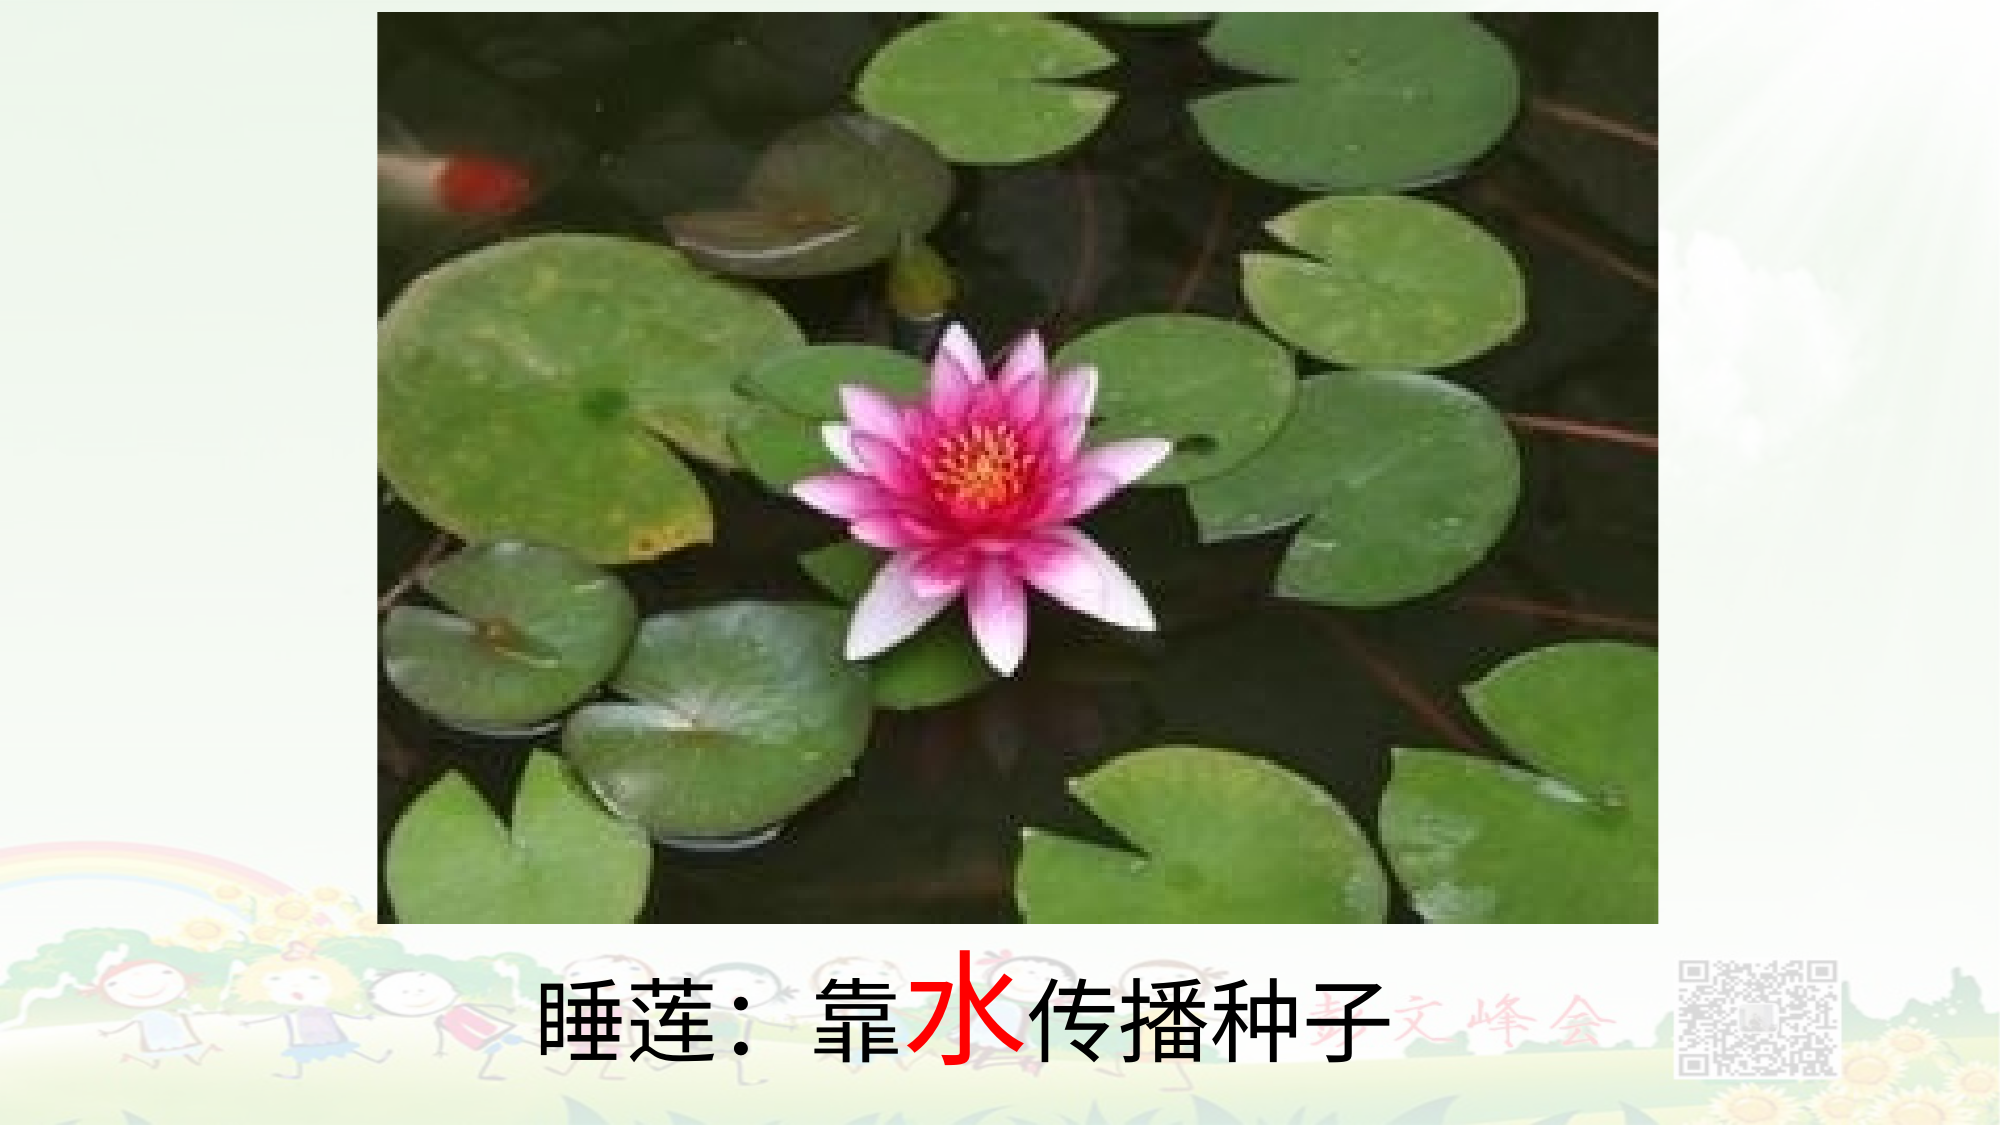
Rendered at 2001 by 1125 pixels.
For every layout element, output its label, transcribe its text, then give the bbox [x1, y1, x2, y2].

text_box 睡莲：靠水传播种子 [520, 924, 1656, 1089]
picture [377, 12, 1659, 924]
